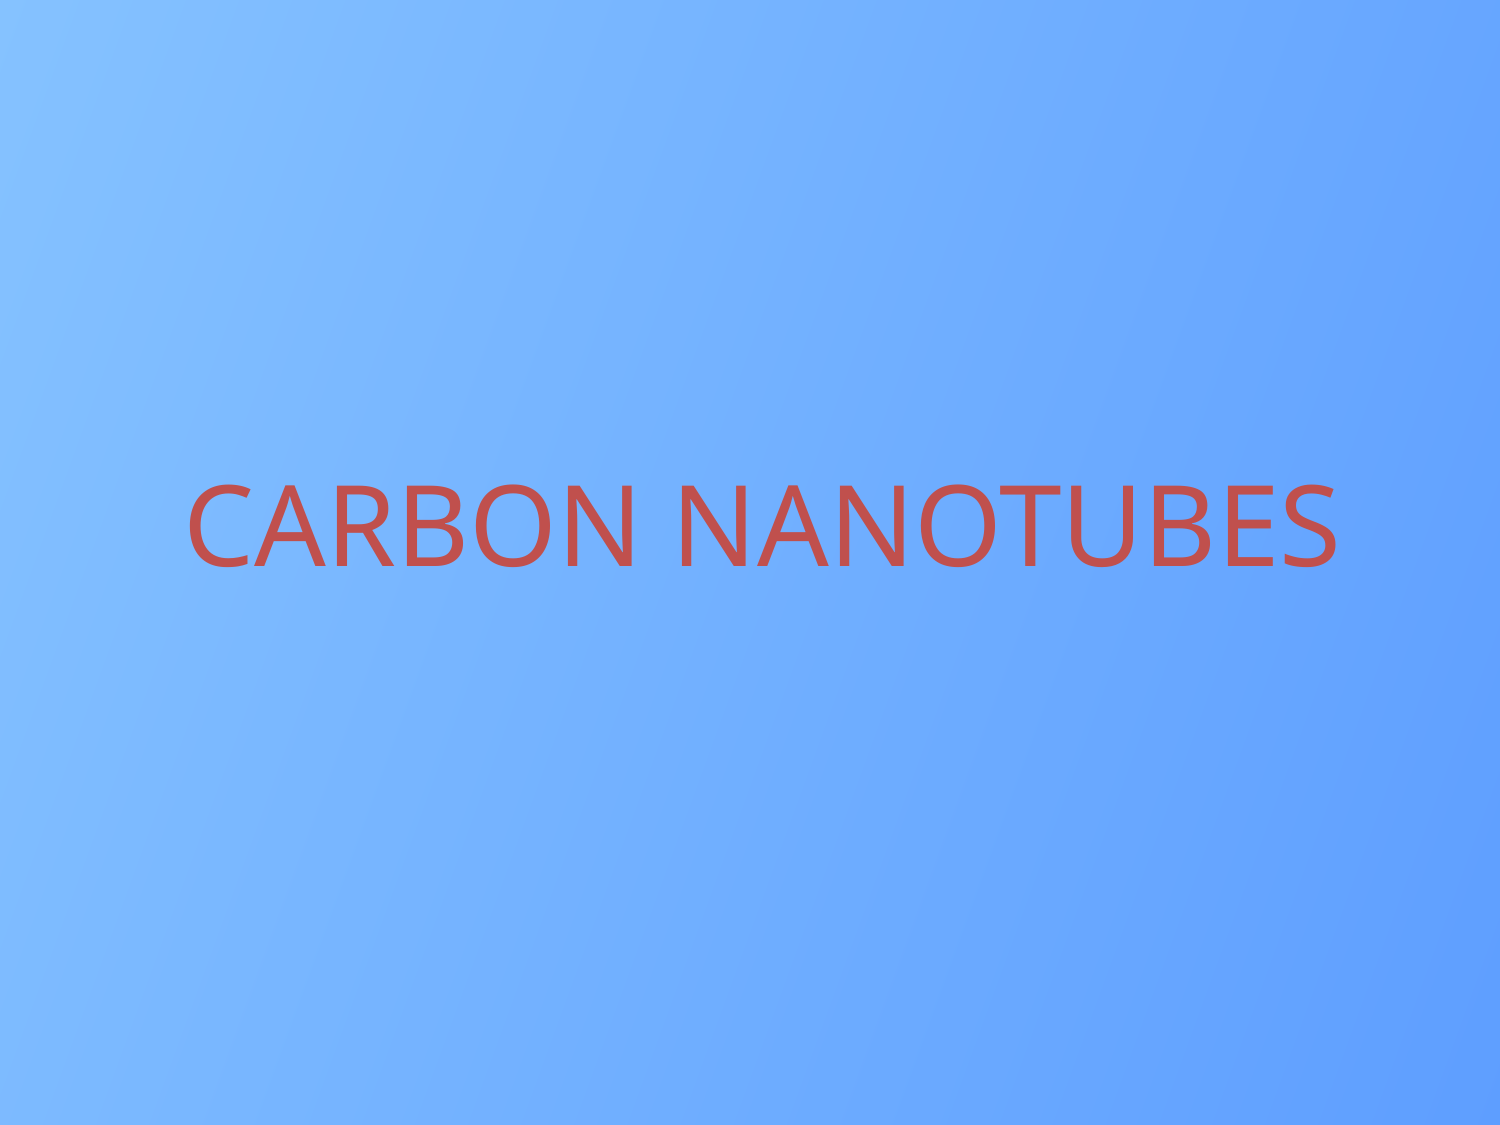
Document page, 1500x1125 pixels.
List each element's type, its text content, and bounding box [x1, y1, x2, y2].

title CARBON NANOTUBES [87, 362, 1438, 680]
